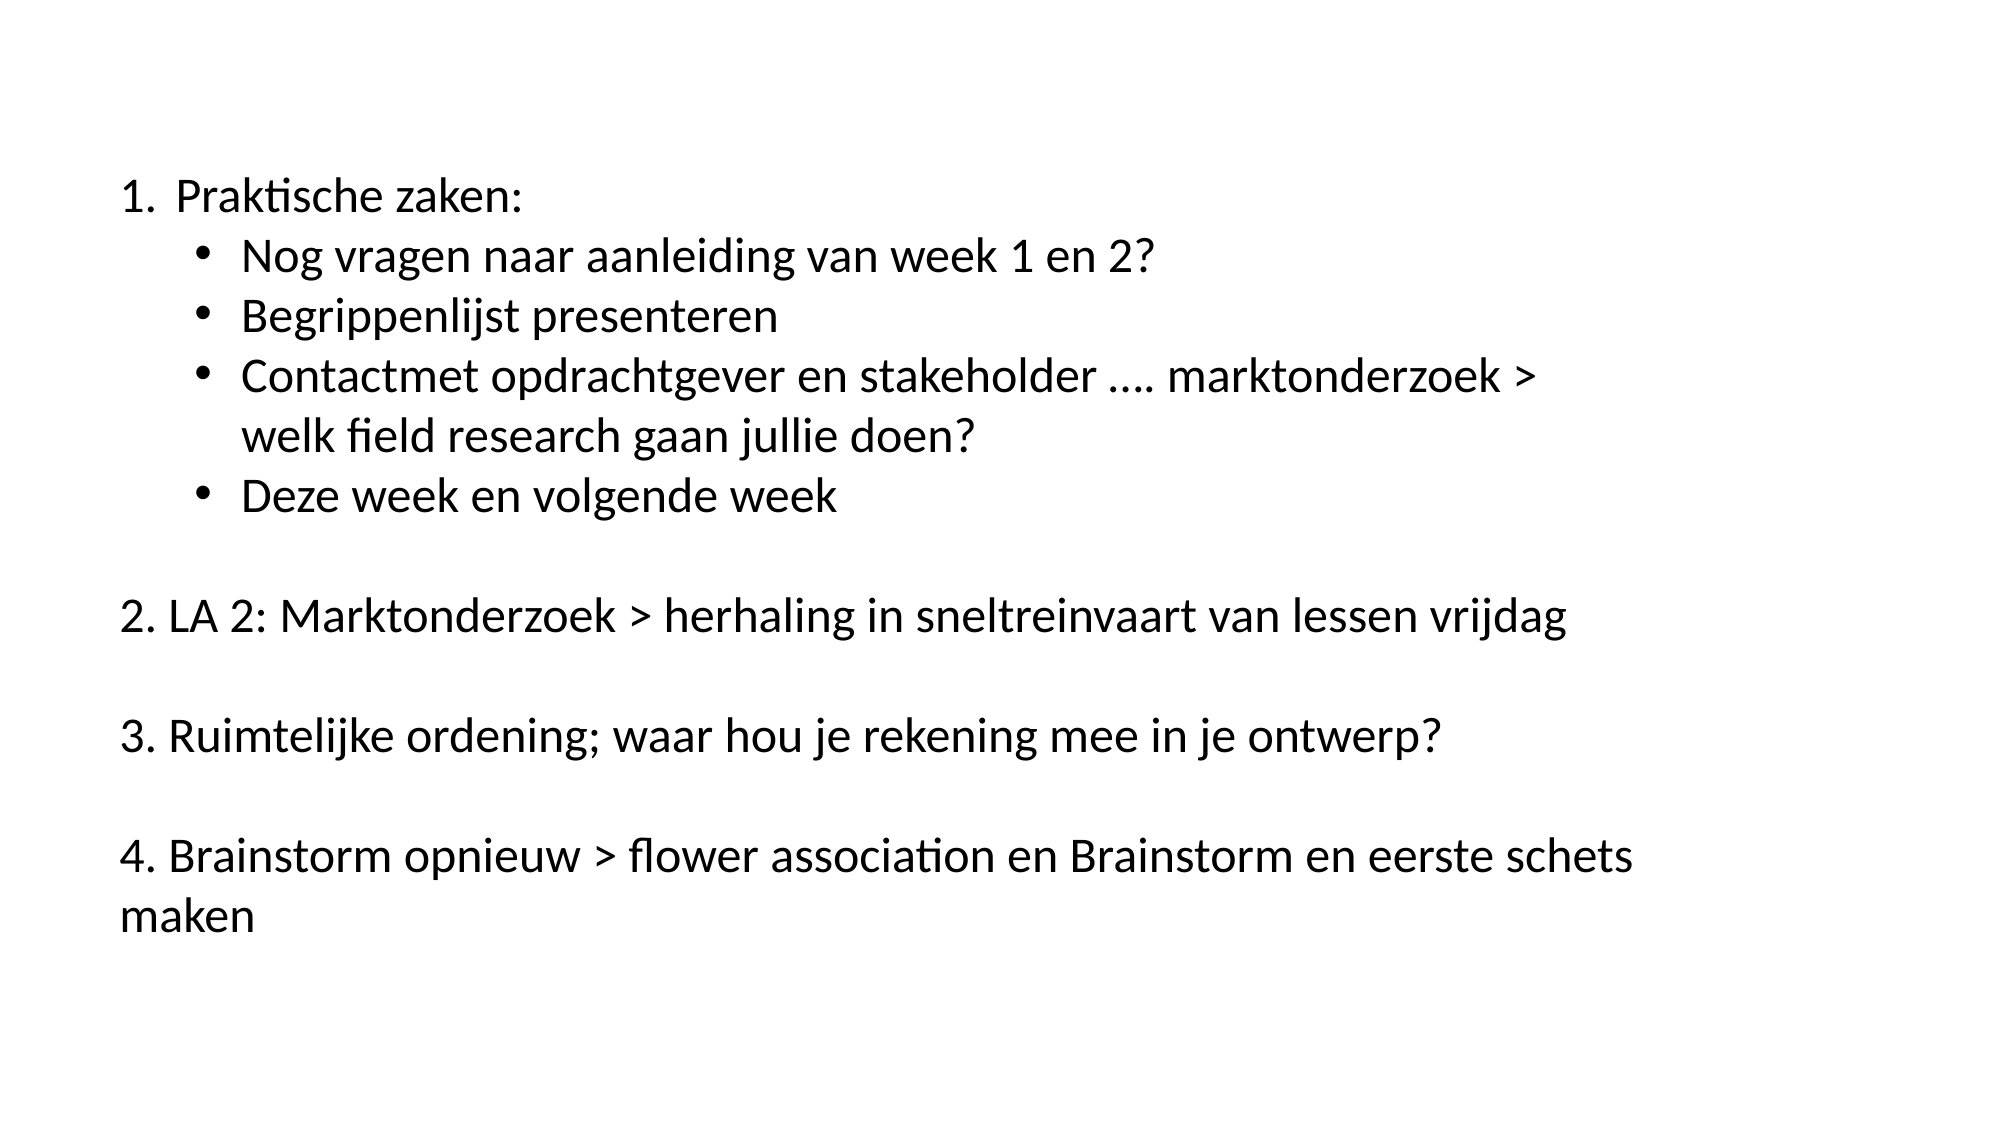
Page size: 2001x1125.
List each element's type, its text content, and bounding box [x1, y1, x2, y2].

text_box Praktische zaken: Nog vragen naar aanleiding van week 1 en 2? Begrippenlijst presenteren Contactmet opdrachtgever en stakeholder …. marktonderzoek > welk field research gaan jullie doen? Deze week en volgende week 2. LA 2: Marktonderzoek > herhaling in sneltreinvaart van lessen vrijdag 3. Ruimtelijke ordening; waar hou je rekening mee in je ontwerp? 4. Brainstorm opnieuw > flower association en Brainstorm en eerste schets maken [104, 155, 1654, 1070]
